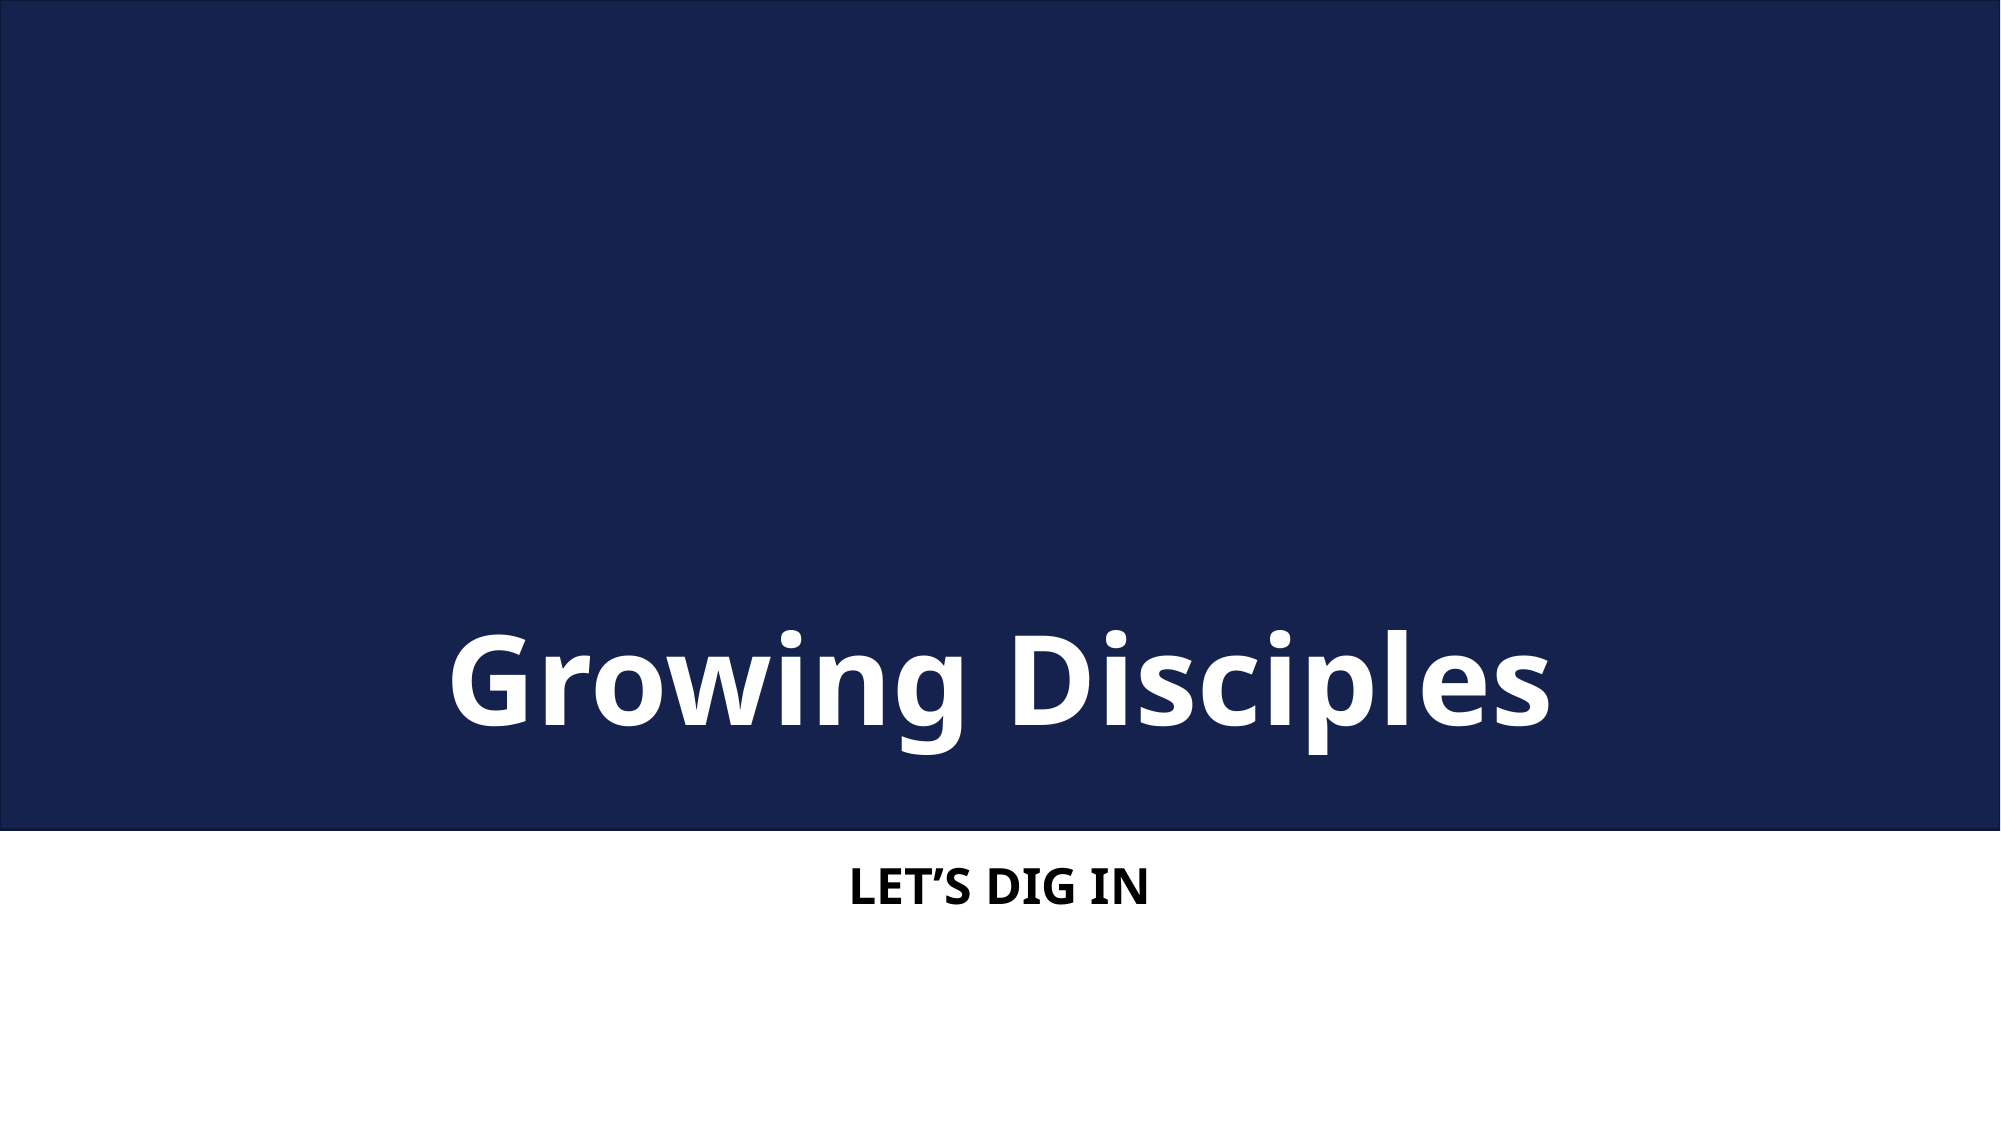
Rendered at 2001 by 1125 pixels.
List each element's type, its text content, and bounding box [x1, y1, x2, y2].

title Growing Disciples [249, 368, 1750, 760]
subtitle LET’S DIG IN [249, 853, 1750, 1125]
